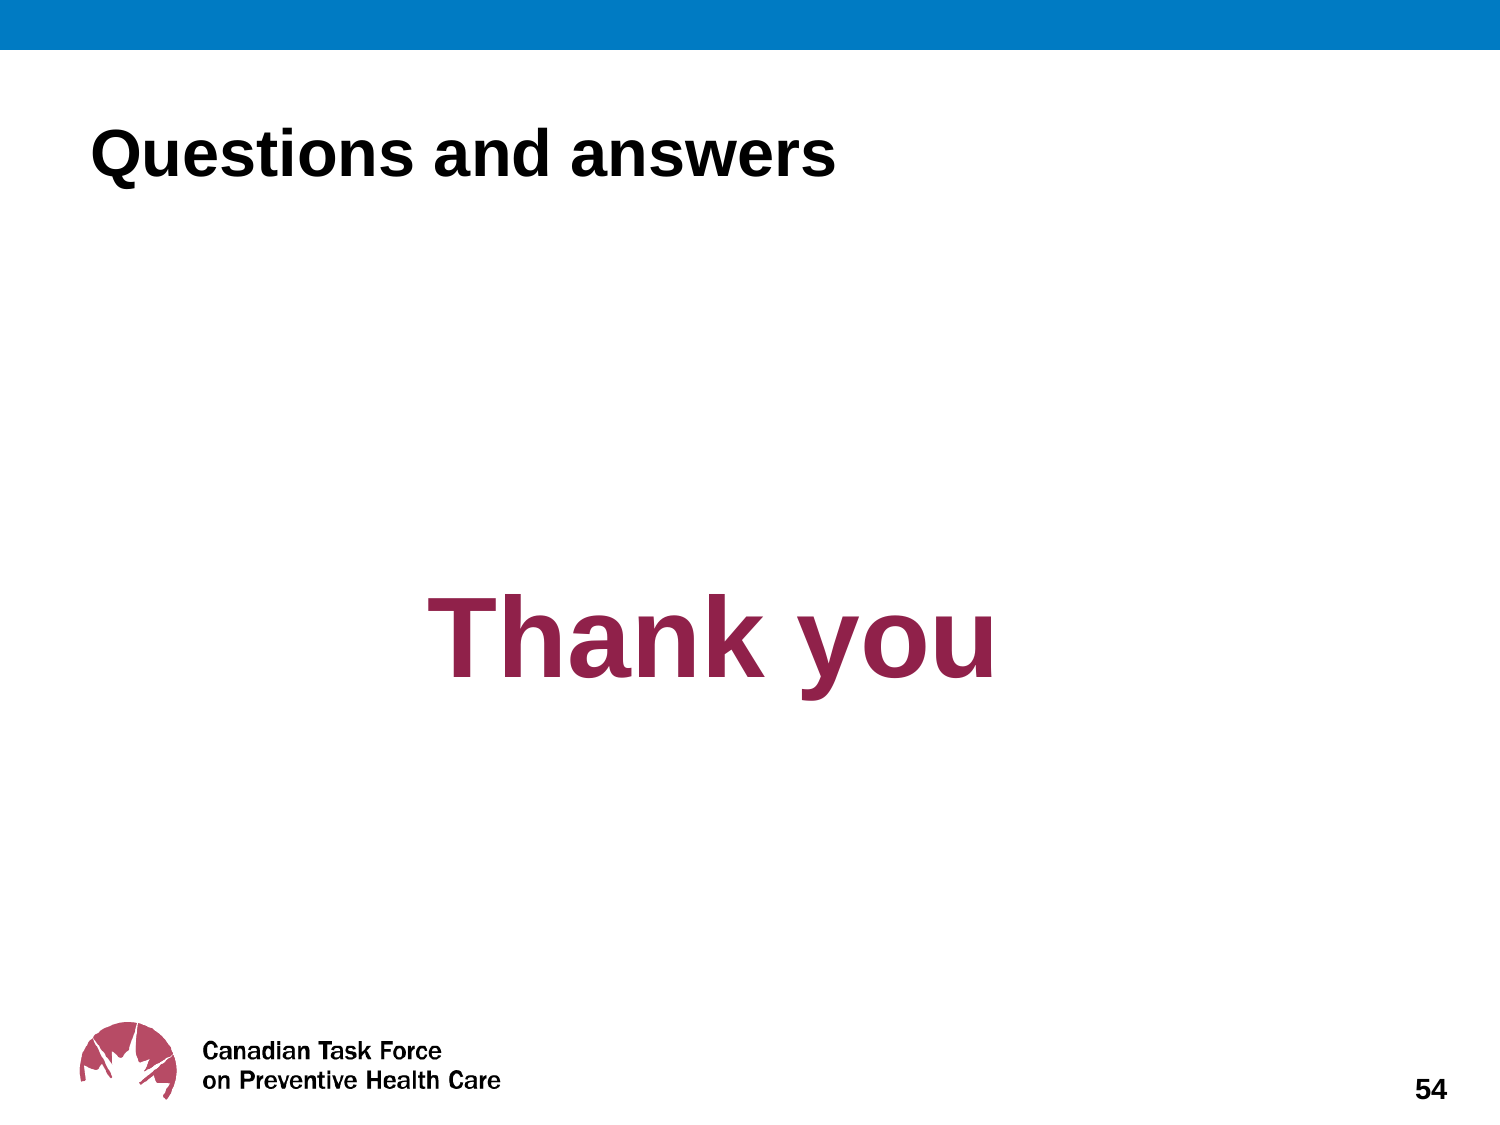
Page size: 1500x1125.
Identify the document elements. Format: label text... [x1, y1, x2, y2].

slide_number 54 [1149, 1062, 1463, 1113]
picture [75, 1021, 504, 1100]
list Thank you [76, 338, 1352, 1013]
title Questions and answers [75, 87, 1425, 213]
